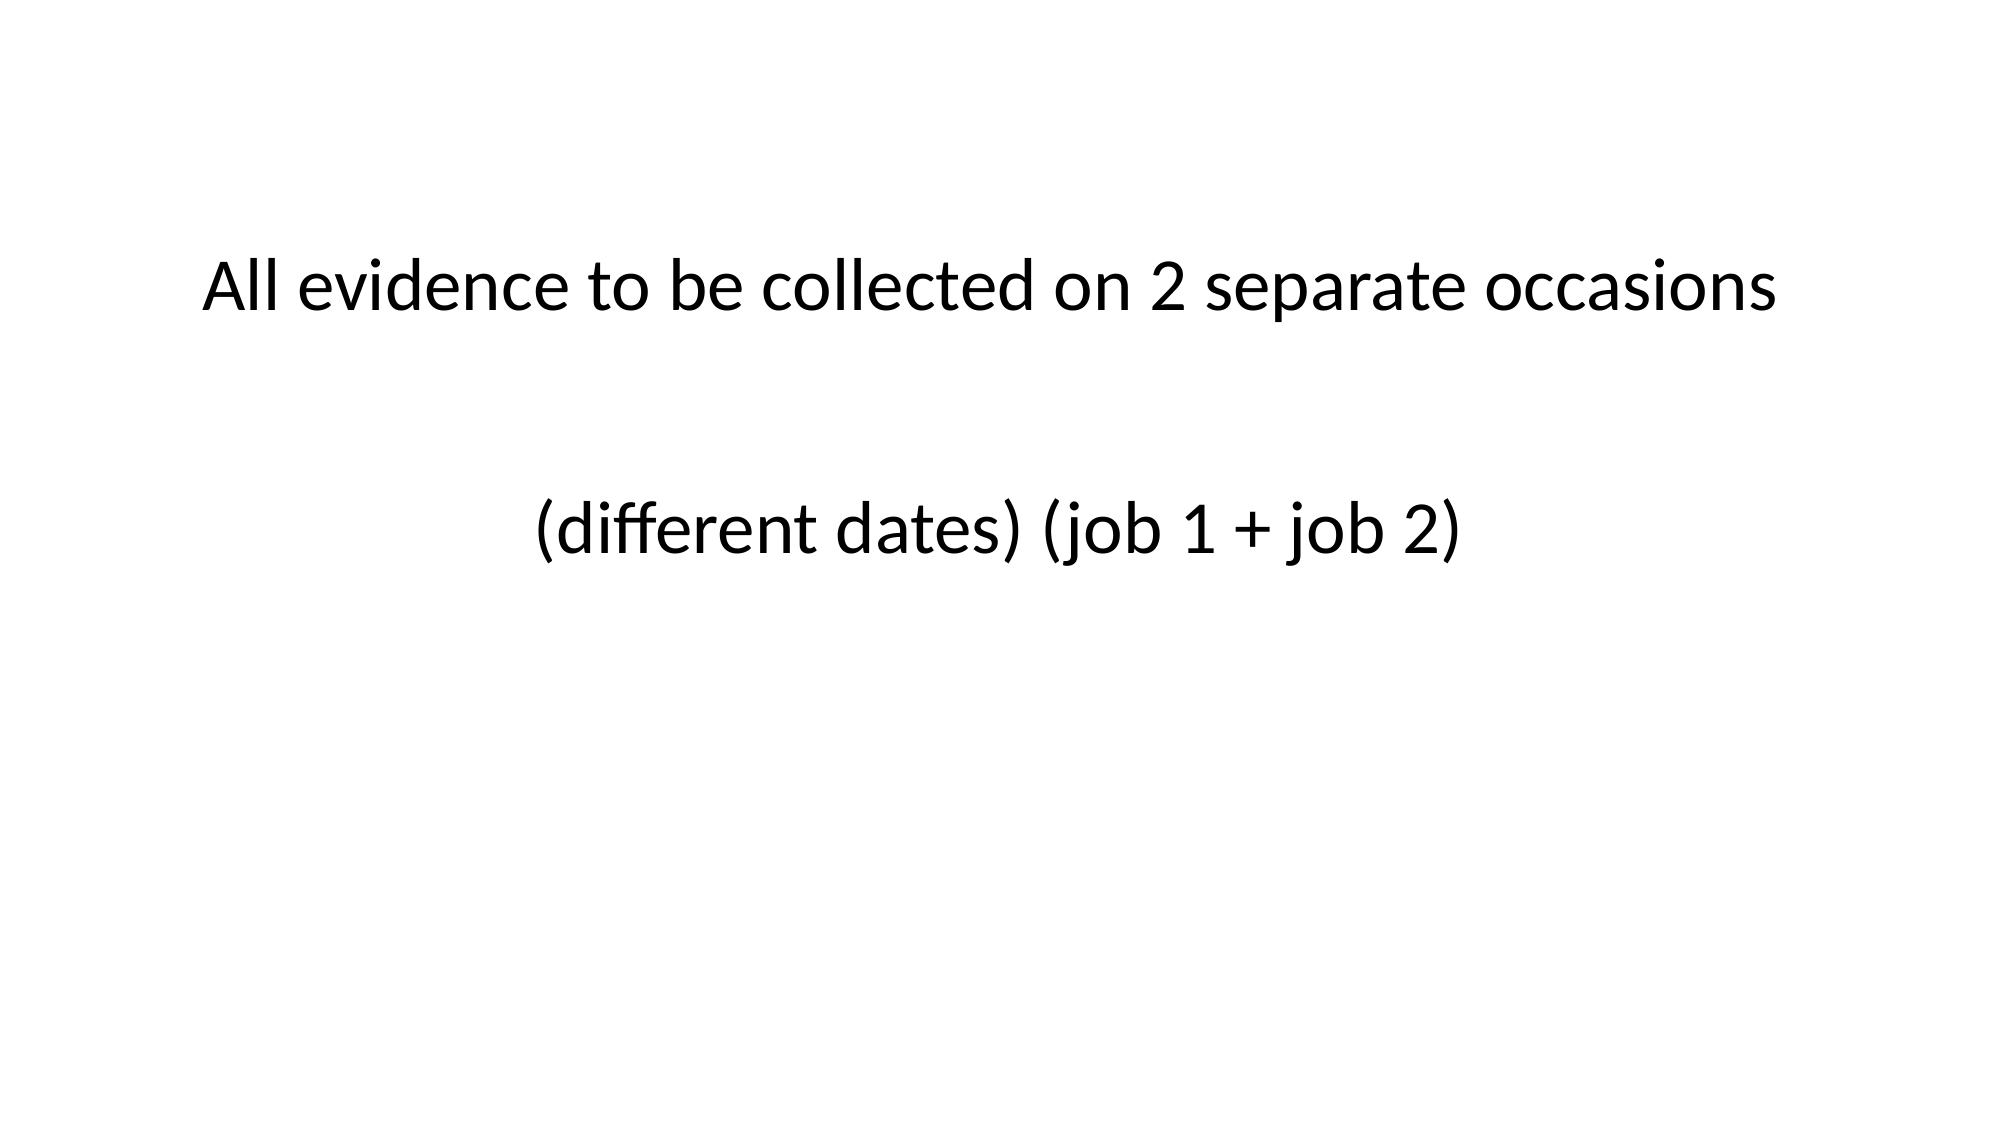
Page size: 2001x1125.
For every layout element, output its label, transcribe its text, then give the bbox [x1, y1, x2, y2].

title All evidence to be collected on 2 separate occasions (different dates) (job 1 + job 2) [136, 201, 1862, 749]
